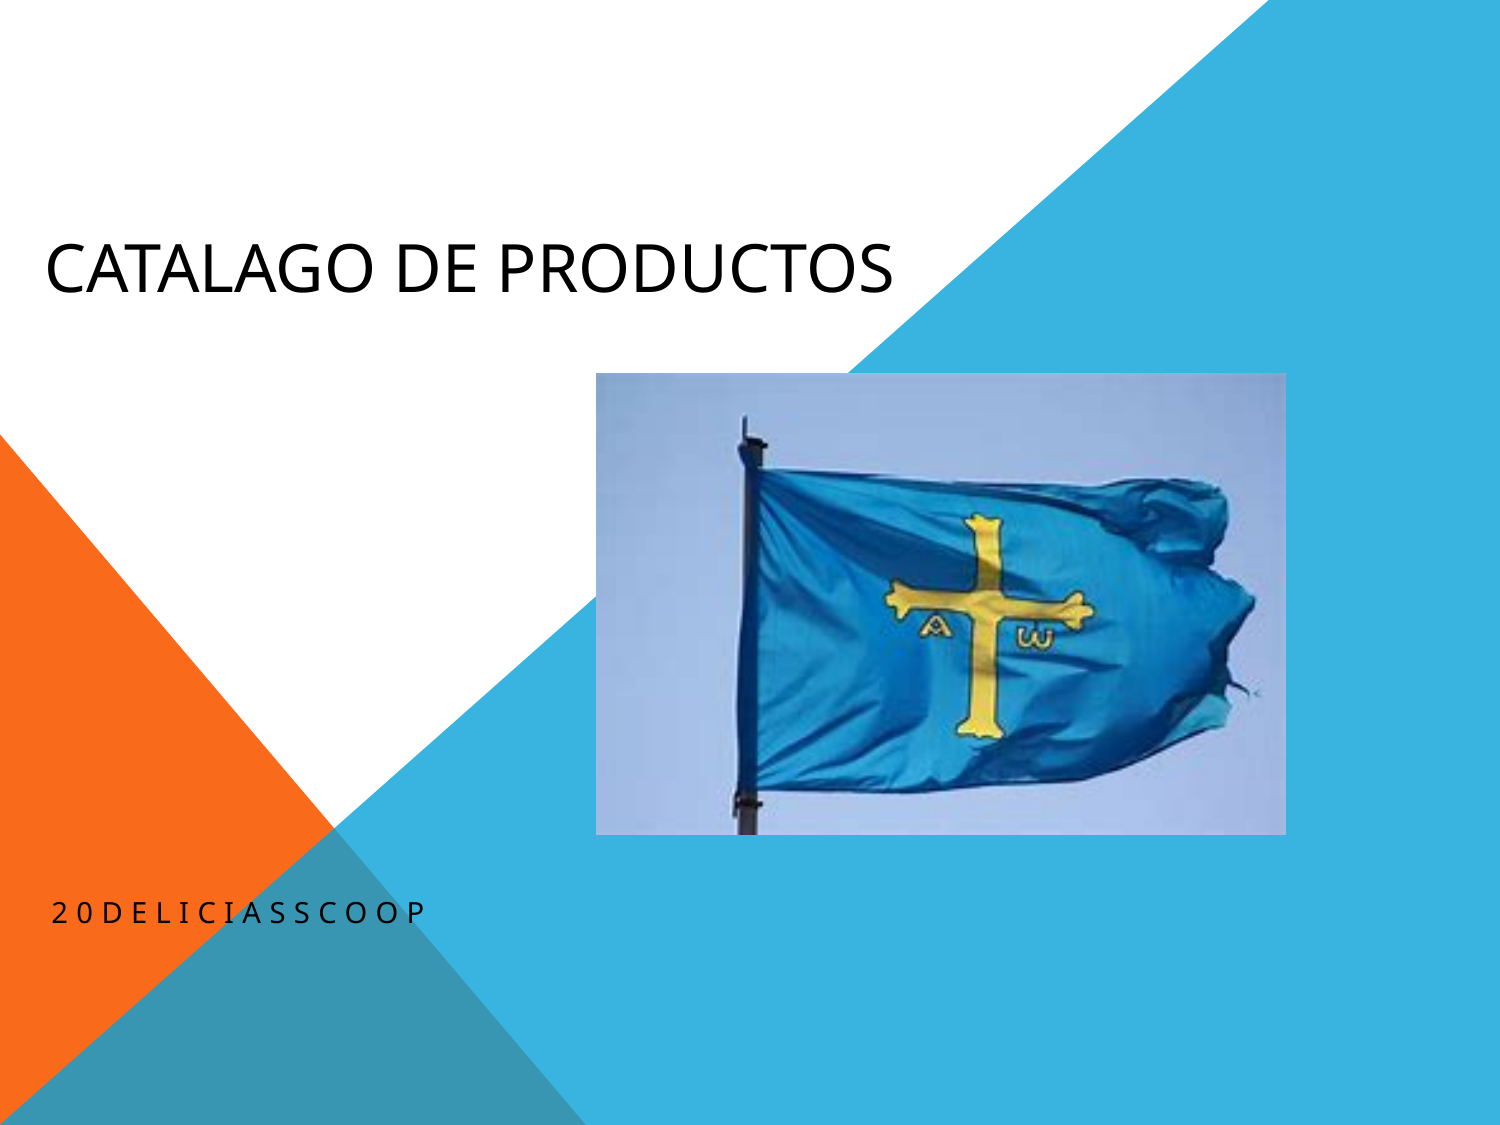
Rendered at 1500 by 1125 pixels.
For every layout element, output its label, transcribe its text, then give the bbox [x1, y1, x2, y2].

subtitle 20deliciasscoop [36, 893, 1087, 1125]
title CATALAGO DE PRODUCTOS [29, 54, 1305, 308]
picture [596, 373, 1286, 835]
